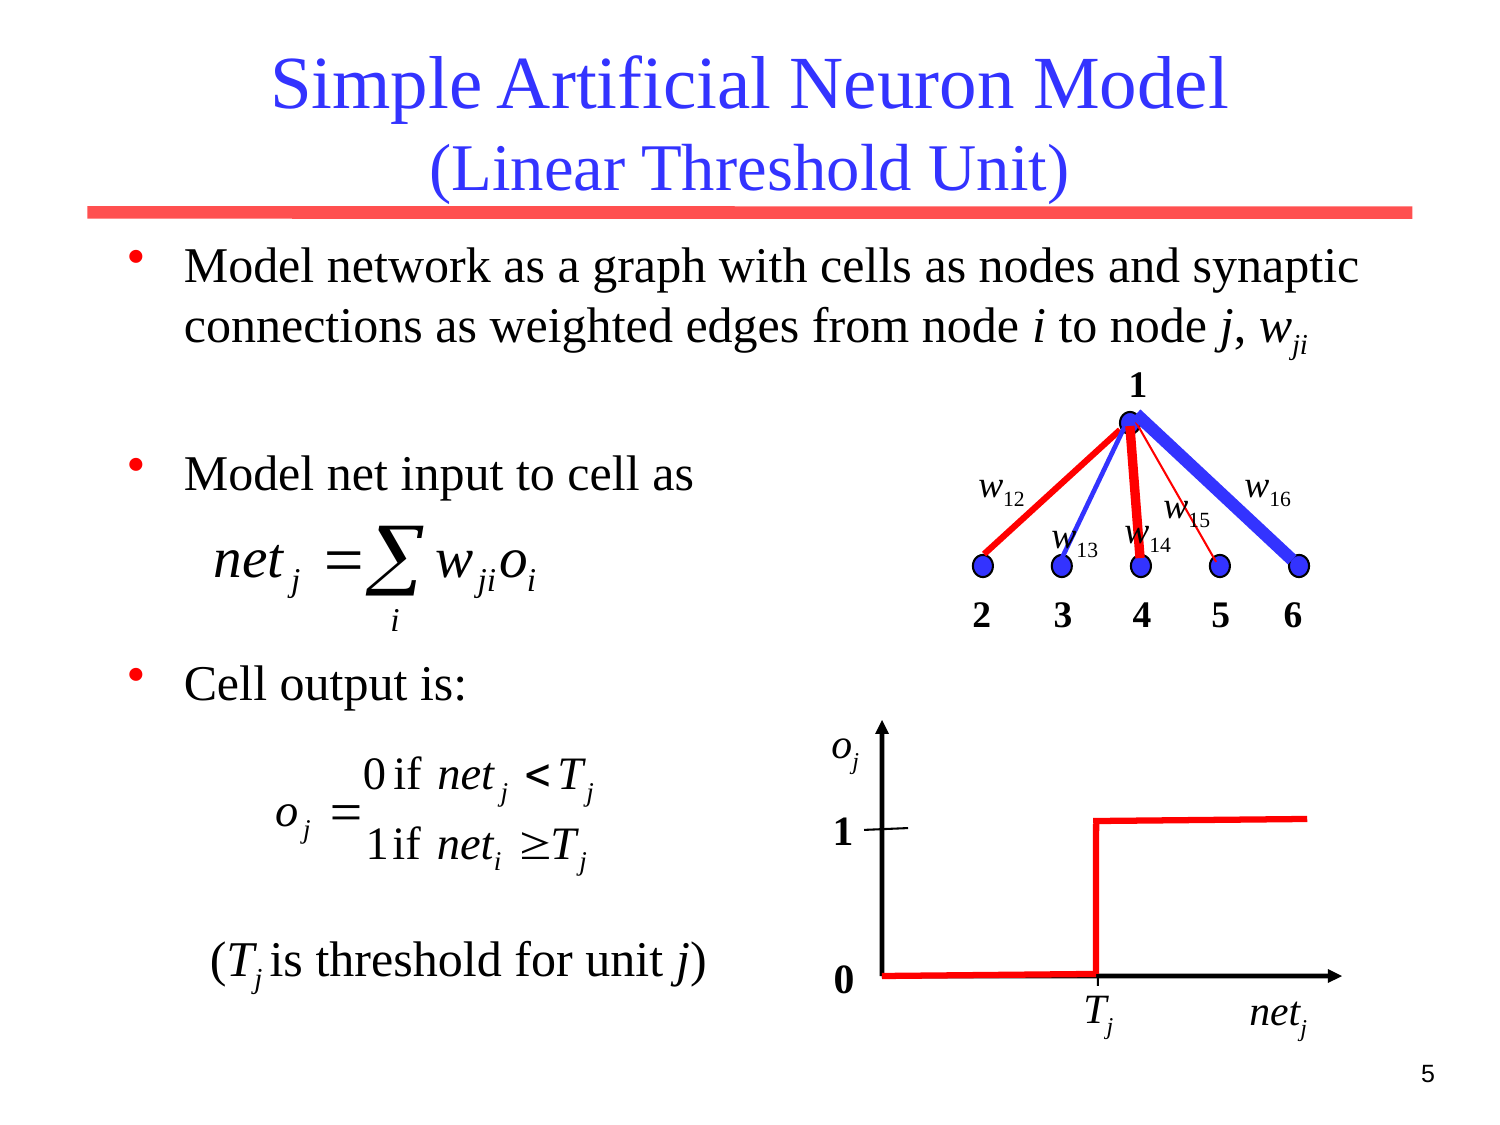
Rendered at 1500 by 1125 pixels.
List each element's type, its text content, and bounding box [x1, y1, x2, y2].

text_box (Tj is threshold for unit j) [194, 918, 722, 1002]
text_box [957, 351, 1318, 643]
text_box netj [1234, 976, 1323, 1049]
text_box [875, 720, 889, 829]
text_box Tj [1068, 974, 1129, 1047]
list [268, 745, 610, 886]
text_box 1 [817, 795, 869, 861]
slide_number 5 [1137, 1049, 1451, 1125]
title Simple Artificial Neuron Model (Linear Threshold Unit) [112, 37, 1388, 201]
text_box 0 [818, 944, 870, 1010]
text_box oj [816, 709, 874, 782]
text_box [1129, 969, 1342, 983]
list Model network as a graph with cells as nodes and synaptic connections as weighted edges from node i to node j, wji Model net input to cell as Cell output is: [112, 224, 1398, 995]
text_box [204, 515, 549, 645]
